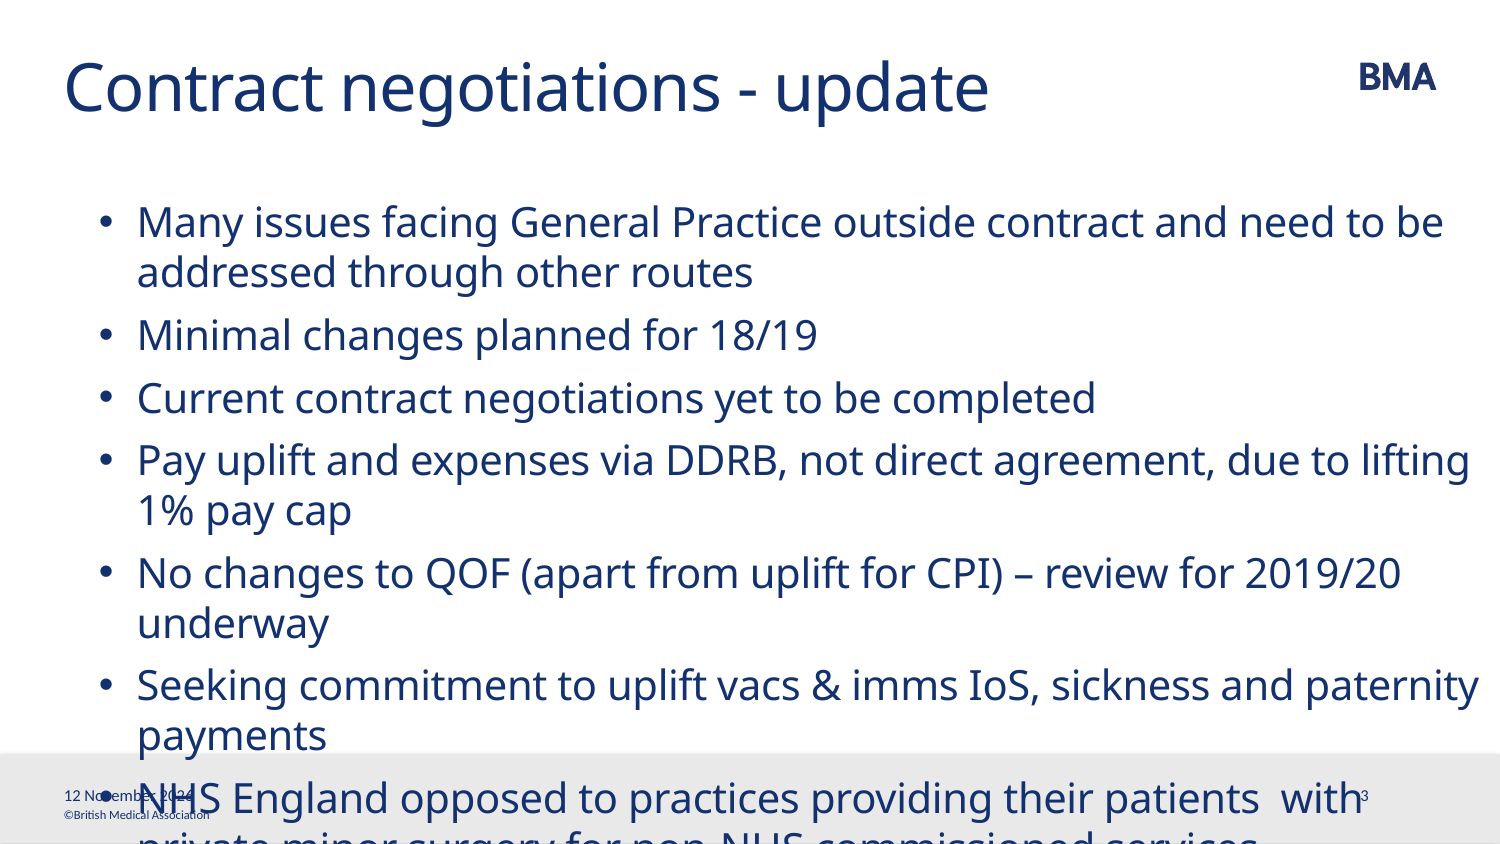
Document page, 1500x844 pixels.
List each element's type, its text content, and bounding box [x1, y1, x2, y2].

list Many issues facing General Practice outside contract and need to be addressed through other routes Minimal changes planned for 18/19 Current contract negotiations yet to be completed Pay uplift and expenses via DDRB, not direct agreement, due to lifting 1% pay cap No changes to QOF (apart from uplift for CPI) – review for 2019/20 underway Seeking commitment to uplift vacs & imms IoS, sickness and paternity payments NHS England opposed to practices providing their patients with private minor surgery for non-NHS commissioned services [61, 196, 1486, 709]
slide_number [63, 784, 539, 805]
title Contract negotiations - update [63, 53, 1224, 135]
slide_number 3 [1360, 784, 1403, 805]
